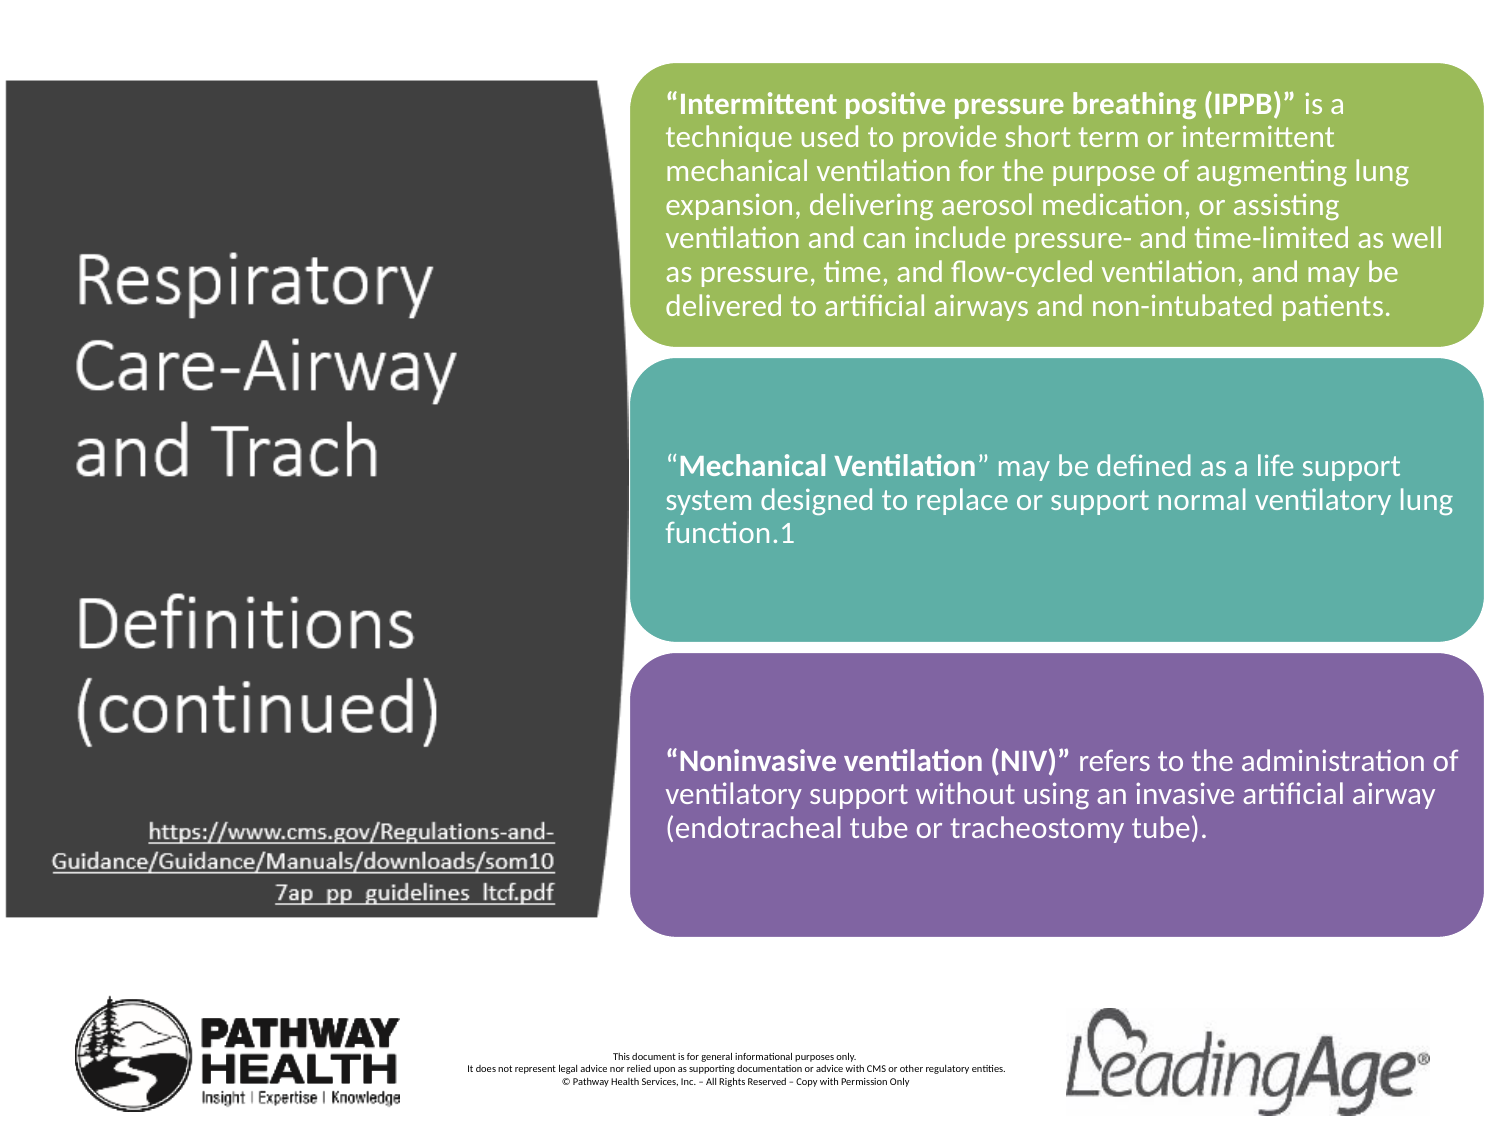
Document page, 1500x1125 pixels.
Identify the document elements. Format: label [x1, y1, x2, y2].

picture [0, 73, 629, 927]
picture [75, 995, 400, 1112]
picture [1066, 1008, 1430, 1116]
list [627, 24, 1487, 976]
